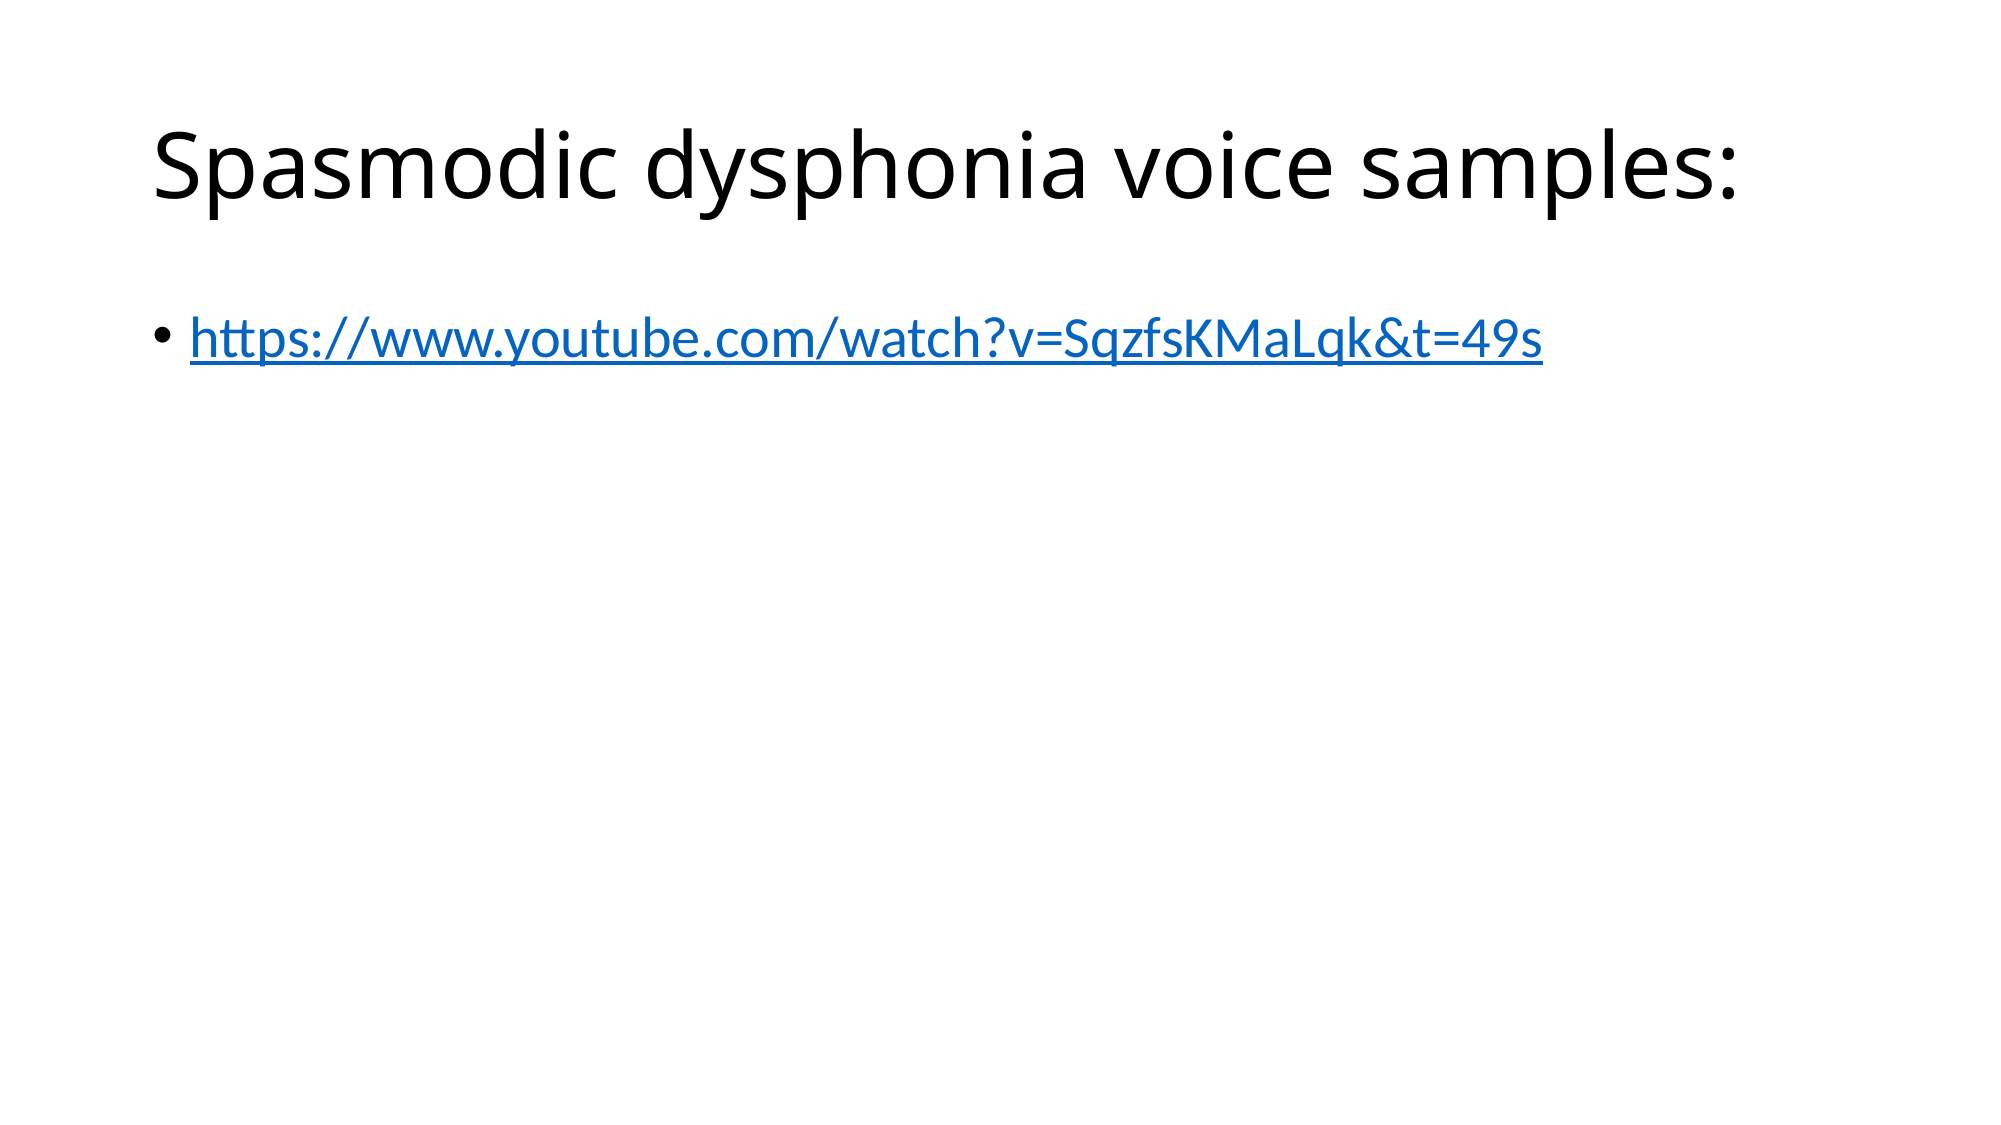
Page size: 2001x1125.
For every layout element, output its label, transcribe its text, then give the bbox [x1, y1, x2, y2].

title Spasmodic dysphonia voice samples: [137, 59, 1863, 278]
list https://www.youtube.com/watch?v=SqzfsKMaLqk&t=49s [137, 299, 1863, 1014]
